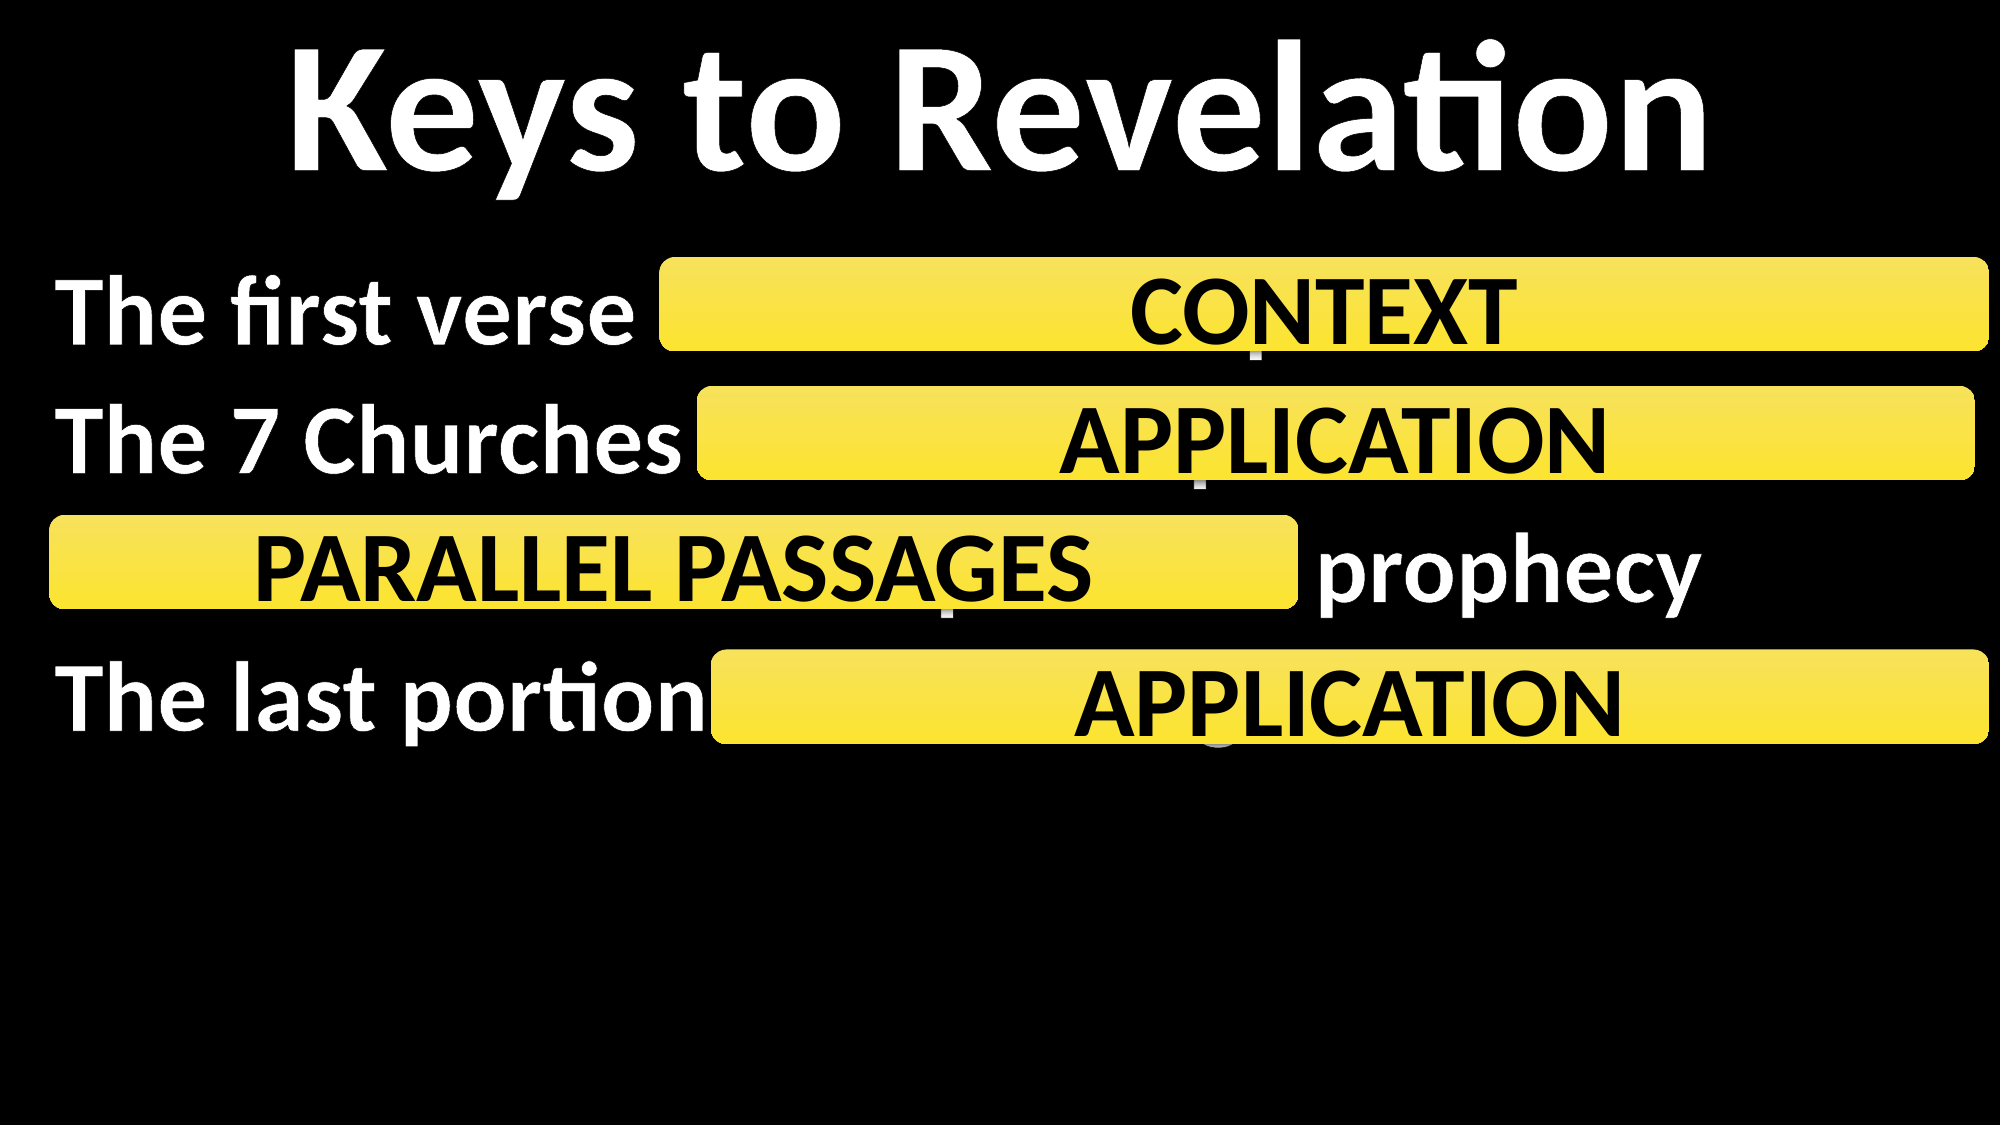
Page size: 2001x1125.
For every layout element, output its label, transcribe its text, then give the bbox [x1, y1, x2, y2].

title Keys to Revelation [0, 1, 2000, 219]
text_box APPLICATION [710, 649, 1990, 745]
list The first verse is the most important The 7 Churches teach an important lesson Much of the vision is previous prophecy The last portion is a teaching on: [39, 251, 1961, 1125]
text_box CONTEXT [659, 256, 1990, 352]
text_box PARALLEL PASSAGES [49, 514, 1299, 610]
text_box APPLICATION [696, 385, 1976, 481]
